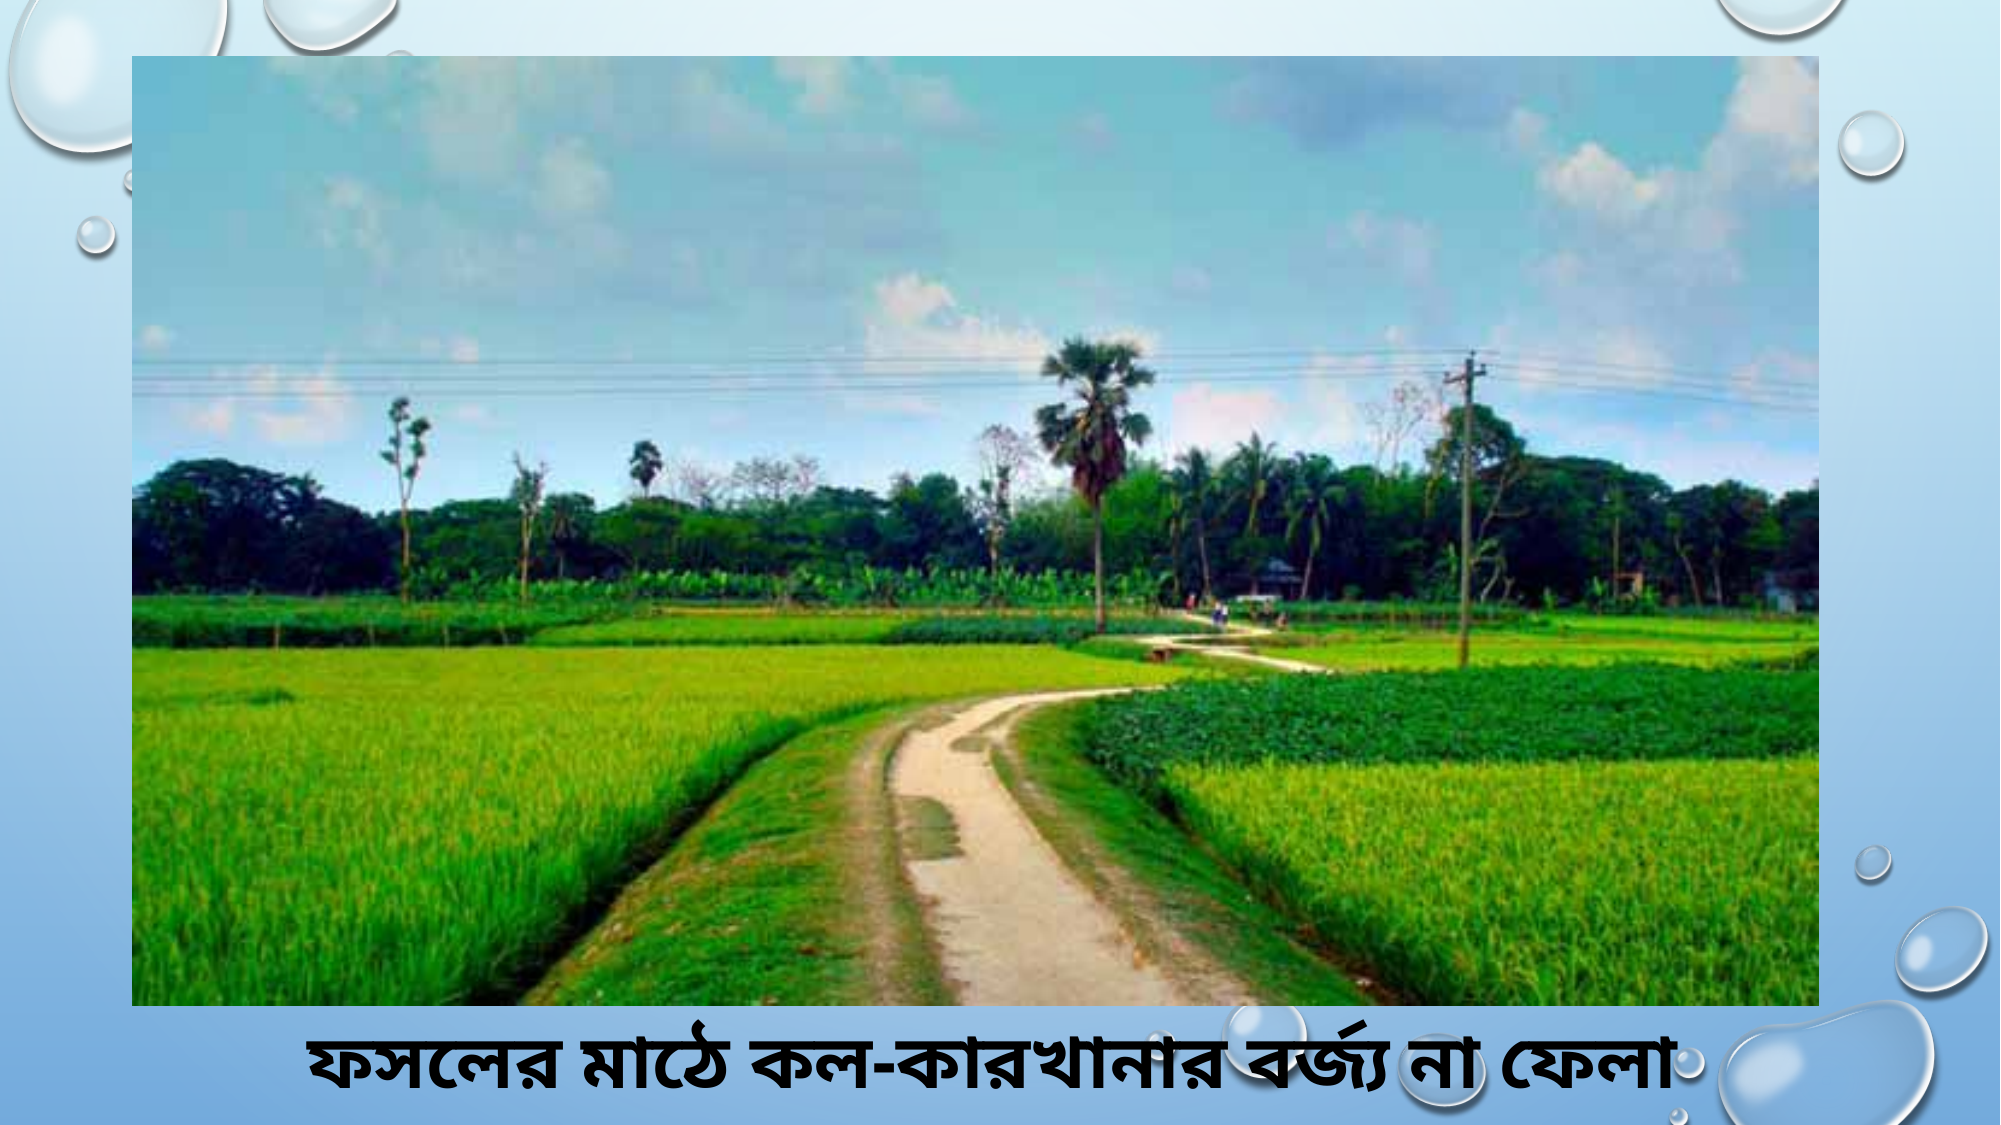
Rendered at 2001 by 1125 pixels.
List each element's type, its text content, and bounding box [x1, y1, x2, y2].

picture [0, 0, 2000, 1125]
text_box ফসলের মাঠে কল-কারখানার বর্জ্য না ফেলা [108, 1005, 1877, 1111]
